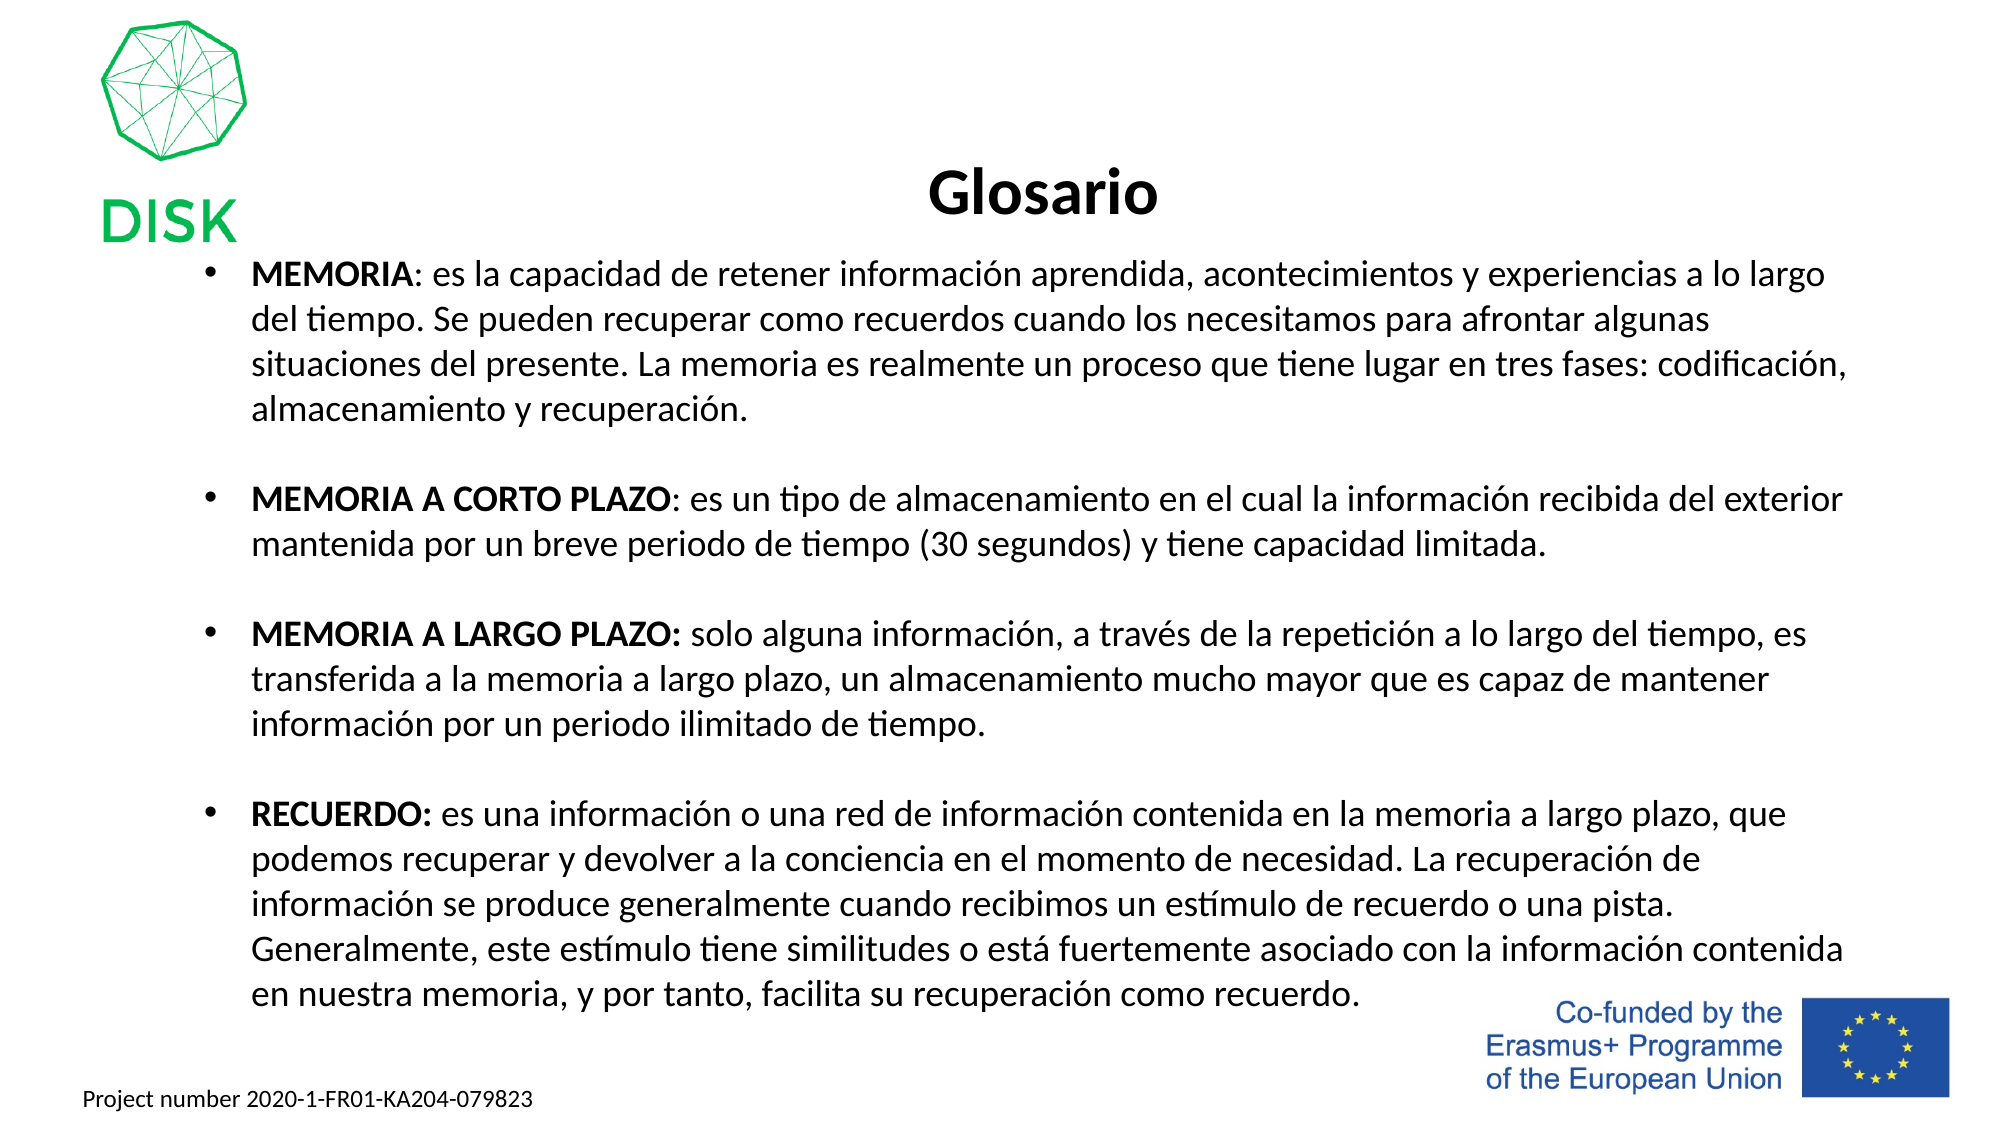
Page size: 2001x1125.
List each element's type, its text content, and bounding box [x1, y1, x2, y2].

text_box Project number 2020-1-FR01-KA204-079823 [67, 1075, 841, 1120]
text_box MEMORIA: es la capacidad de retener información aprendida, acontecimientos y experiencias a lo largo del tiempo. Se pueden recuperar como recuerdos cuando los necesitamos para afrontar algunas situaciones del presente. La memoria es realmente un proceso que tiene lugar en tres fases: codificación, almacenamiento y recuperación. MEMORIA A CORTO PLAZO: es un tipo de almacenamiento en el cual la información recibida del exterior mantenida por un breve periodo de tiempo (30 segundos) y tiene capacidad limitada. MEMORIA A LARGO PLAZO: solo alguna información, a través de la repetición a lo largo del tiempo, es transferida a la memoria a largo plazo, un almacenamiento mucho mayor que es capaz de mantener información por un periodo ilimitado de tiempo. RECUERDO: es una información o una red de información contenida en la memoria a largo plazo, que podemos recuperar y devolver a la conciencia en el momento de necesidad. La recuperación de información se produce generalmente cuando recibimos un estímulo de recuerdo o una pista. Generalmente, este estímulo tiene similitudes o está fuertemente asociado con la información contenida en nuestra memoria, y por tanto, facilita su recuperación como recuerdo. [189, 241, 1875, 1112]
text_box Glosario [478, 140, 1609, 236]
picture [1476, 980, 1972, 1121]
picture [54, 0, 290, 255]
